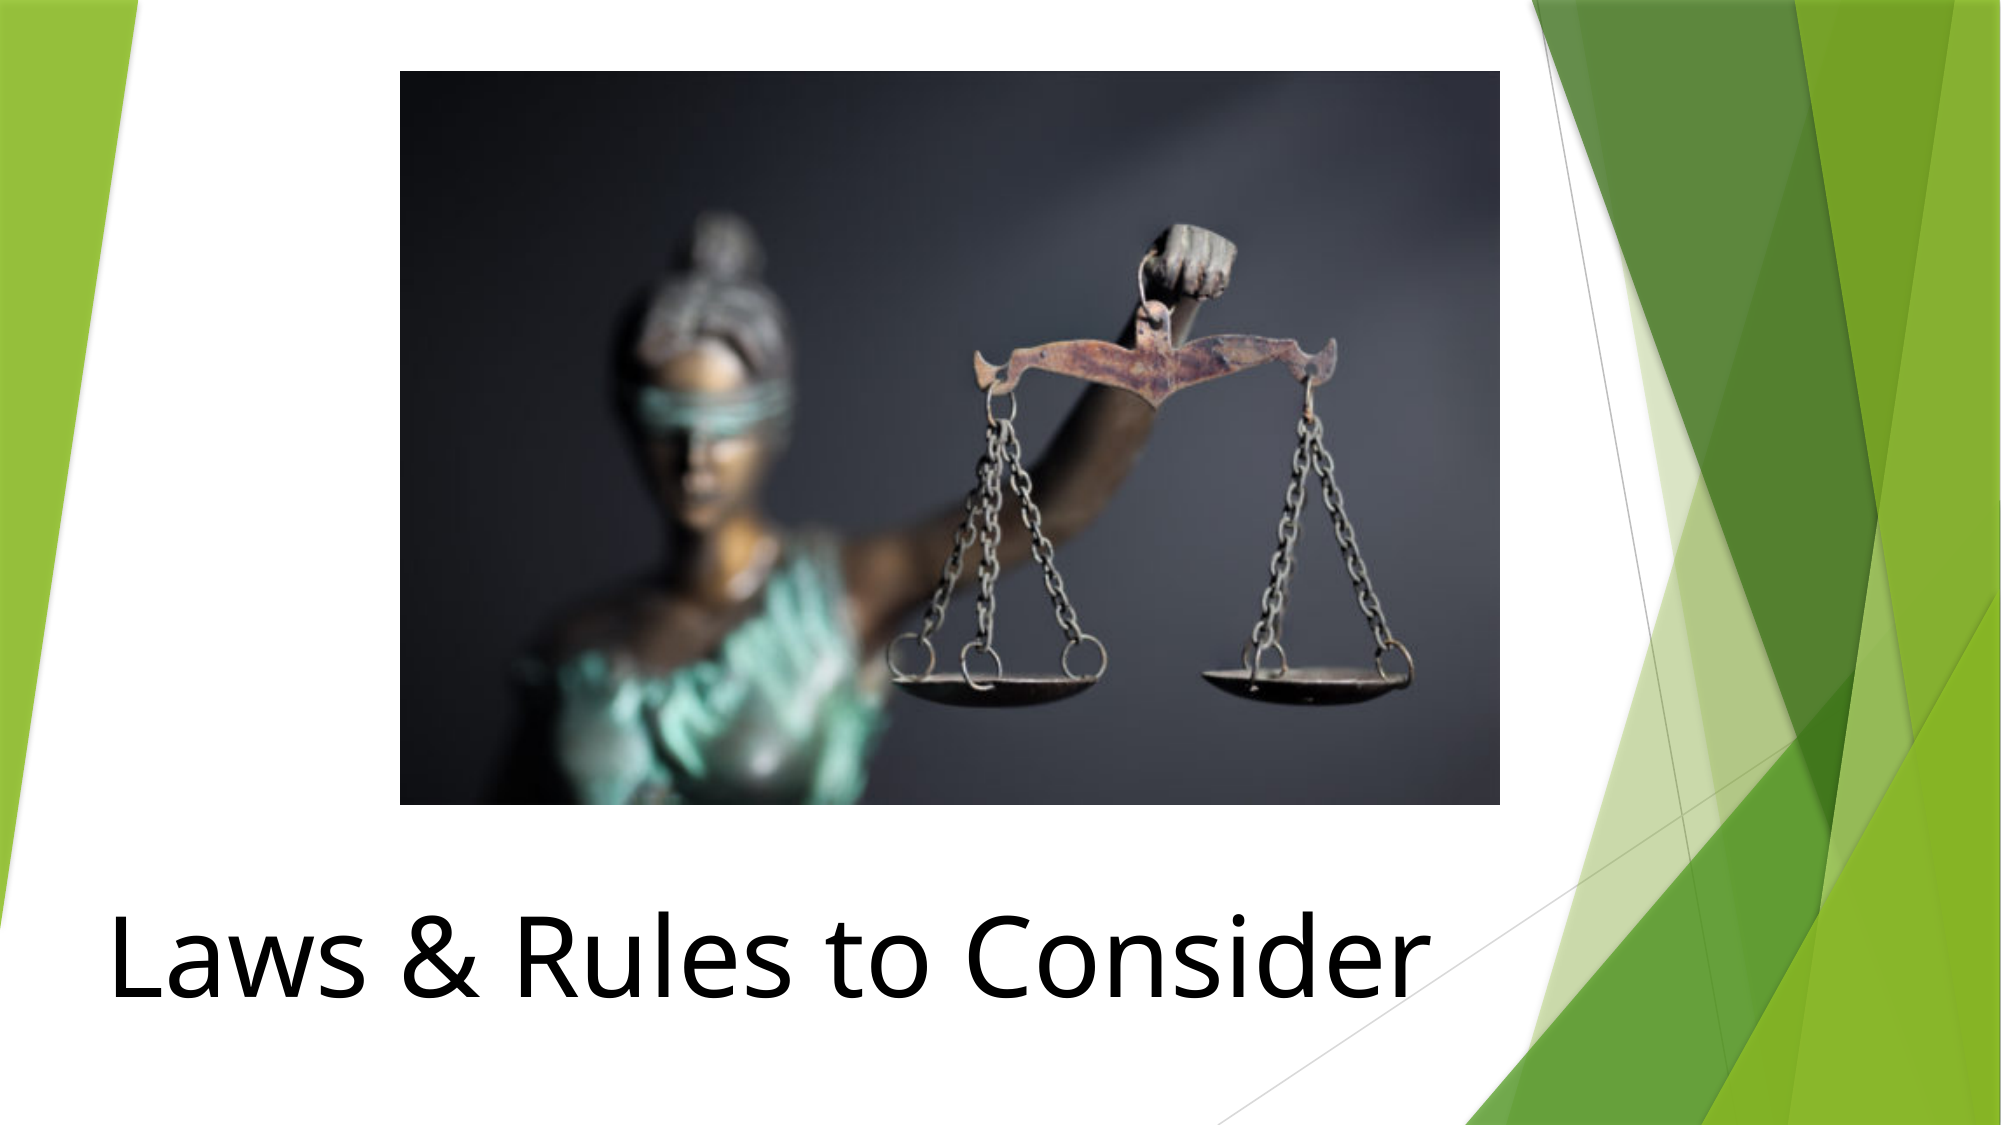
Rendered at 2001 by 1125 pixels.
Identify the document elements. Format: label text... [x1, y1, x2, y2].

picture [400, 71, 1501, 806]
title Laws & Rules to Consider [90, 871, 1591, 1028]
